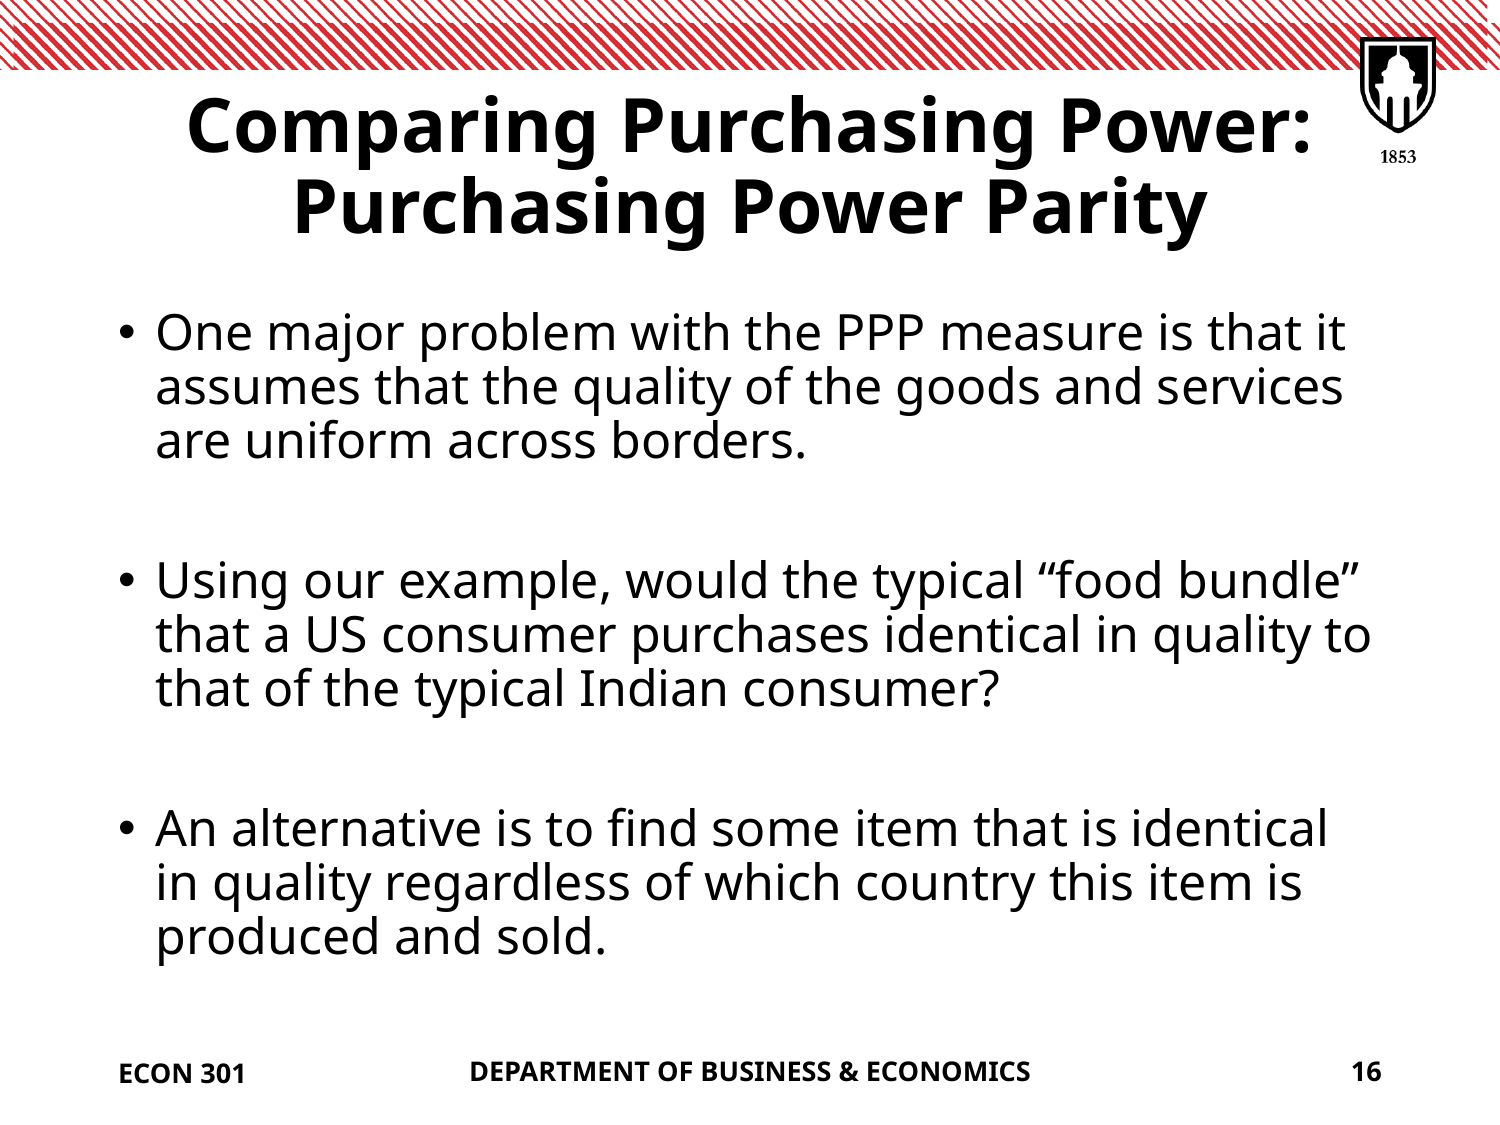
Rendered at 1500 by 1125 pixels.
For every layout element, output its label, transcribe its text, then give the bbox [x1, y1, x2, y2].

picture [0, 0, 1500, 163]
list One major problem with the PPP measure is that it assumes that the quality of the goods and services are uniform across borders. Using our example, would the typical “food bundle” that a US consumer purchases identical in quality to that of the typical Indian consumer? An alternative is to find some item that is identical in quality regardless of which country this item is produced and sold. [103, 299, 1397, 1014]
title Comparing Purchasing Power: Purchasing Power Parity [103, 59, 1397, 278]
footer DEPARTMENT OF BUSINESS & ECONOMICS [277, 1042, 1059, 1103]
slide_number 16 [1059, 1042, 1397, 1103]
slide_number ECON 301 [103, 1042, 277, 1103]
